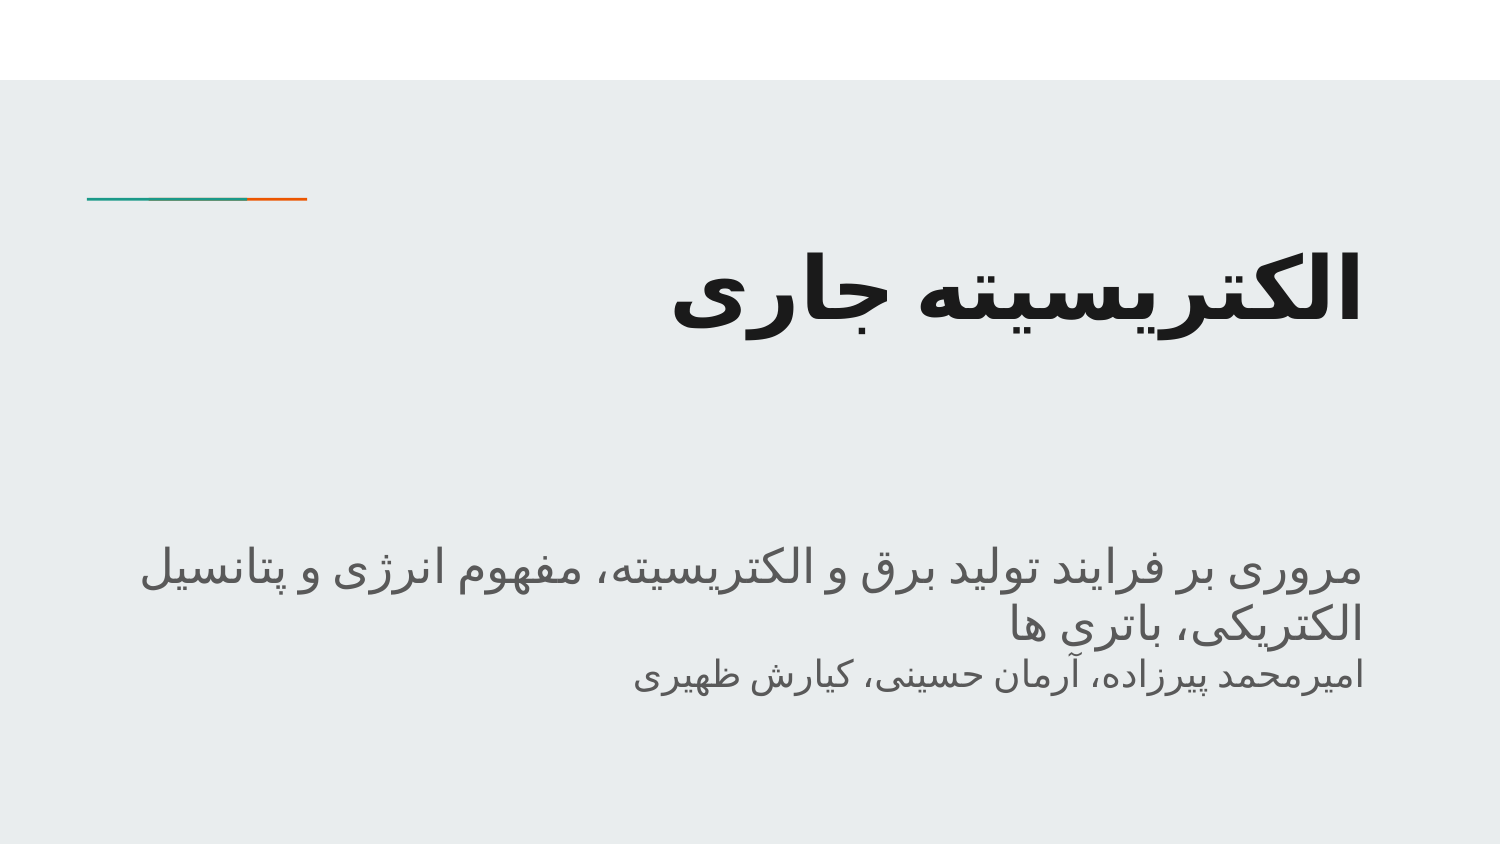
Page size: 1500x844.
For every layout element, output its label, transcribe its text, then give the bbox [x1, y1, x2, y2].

title الکتریسیته جاری [119, 216, 1381, 490]
subtitle مروری بر فرایند تولید برق و الکتریسیته، مفهوم انرژی و پتانسیل الکتریکی، باتری ها امیرمحمد پیرزاده، آرمان حسینی، کیارش ظهیری [119, 520, 1381, 610]
